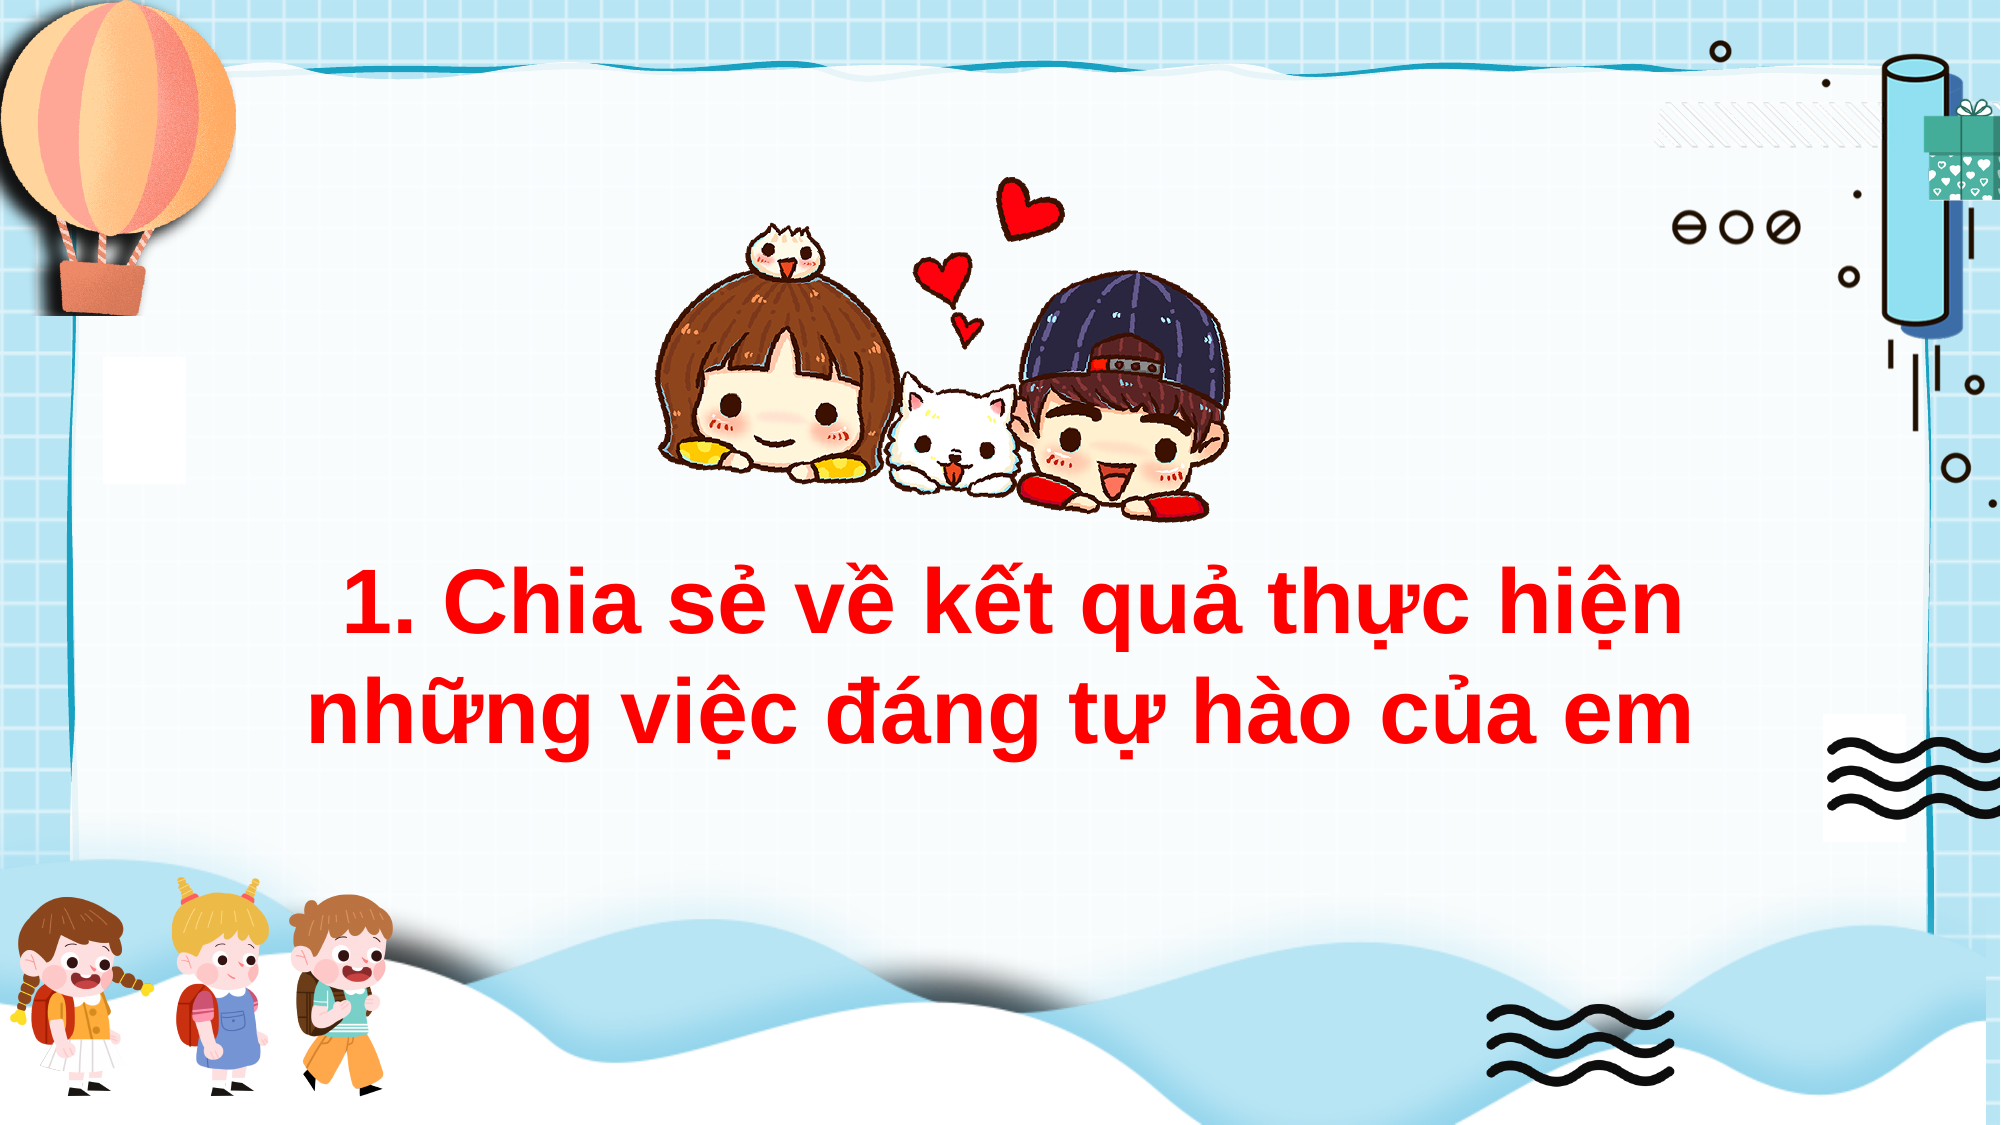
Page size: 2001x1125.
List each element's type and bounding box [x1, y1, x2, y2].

picture [0, 0, 2001, 1125]
text_box [0, 0, 1927, 721]
picture [654, 77, 1236, 659]
